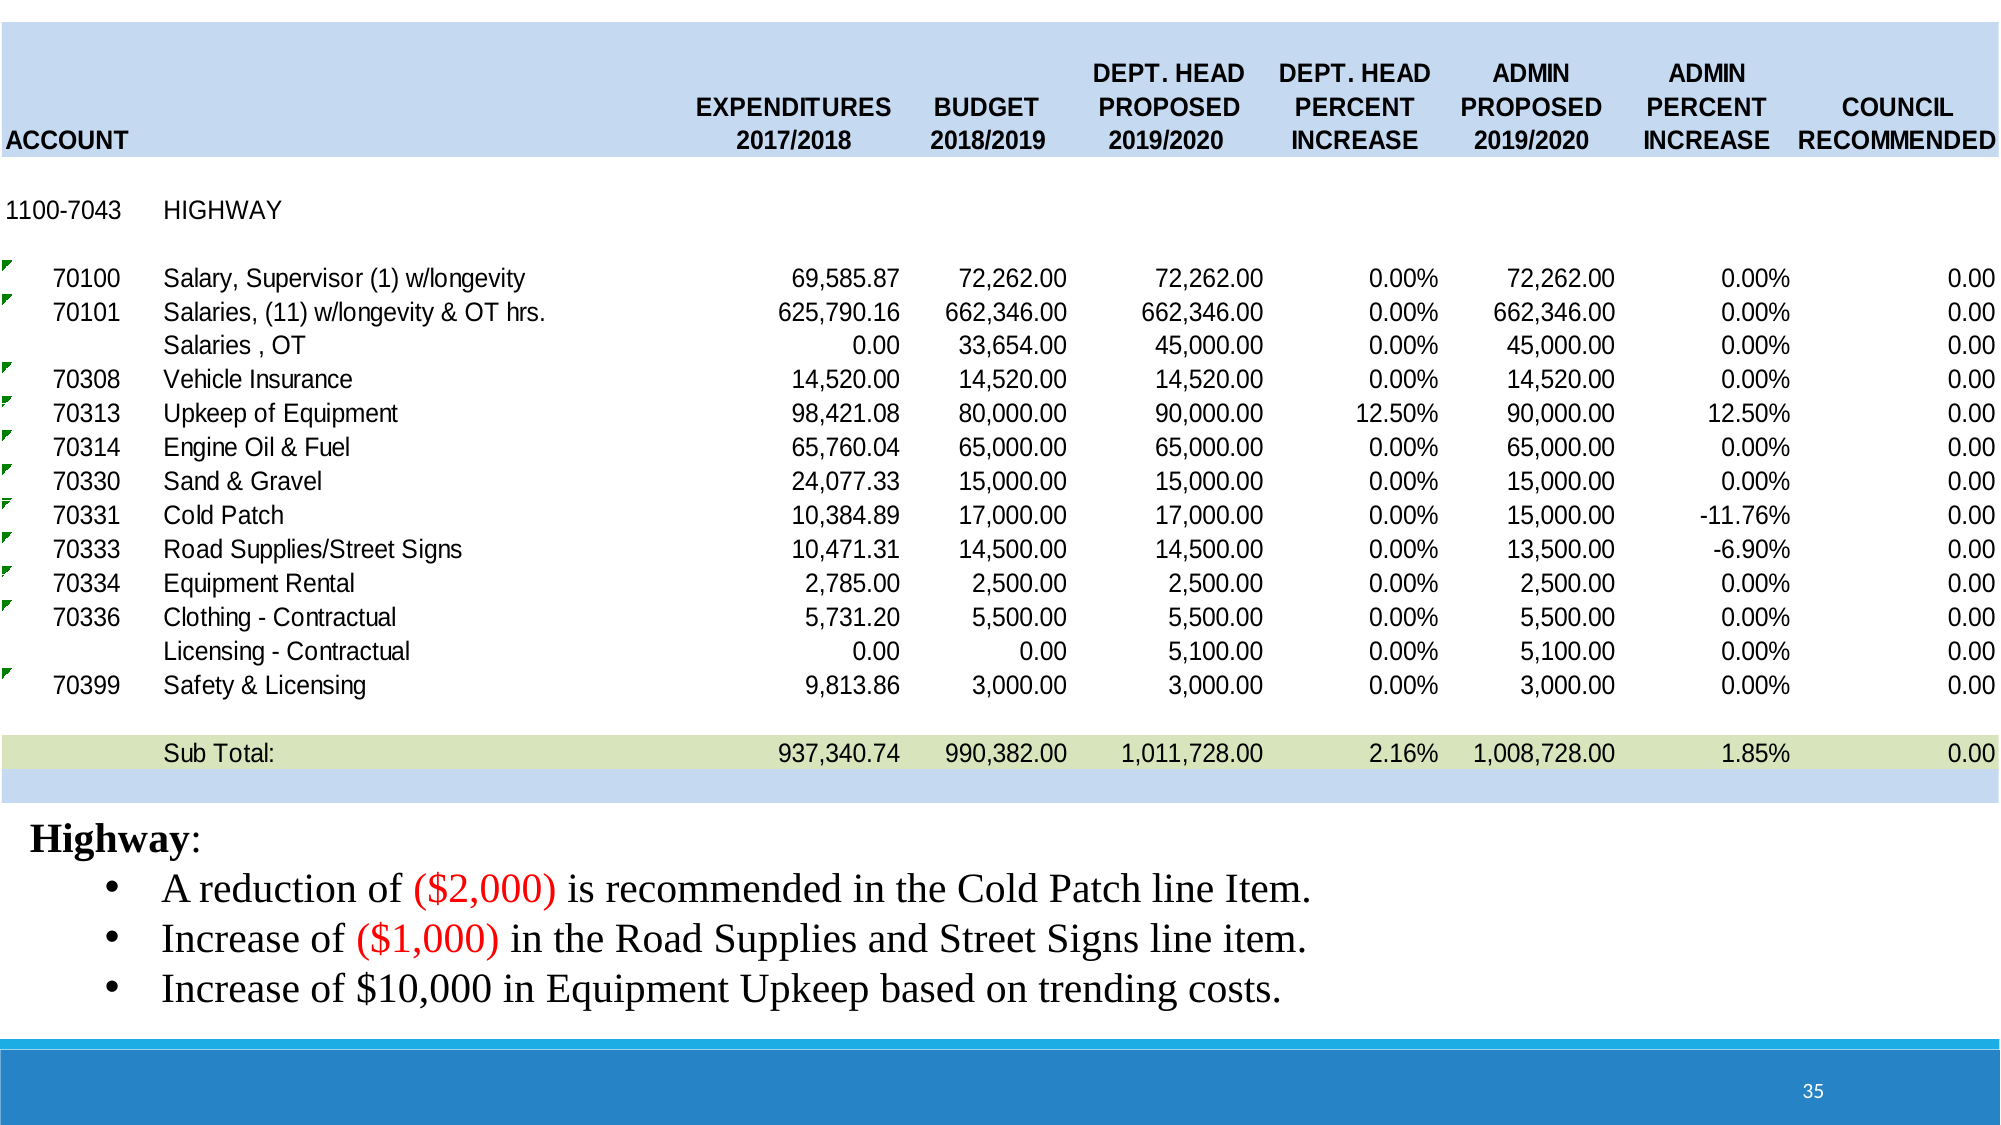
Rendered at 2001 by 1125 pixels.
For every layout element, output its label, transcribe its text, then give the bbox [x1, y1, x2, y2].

slide_number 35 [1624, 1059, 1840, 1120]
text_box Highway: A reduction of ($2,000) is recommended in the Cold Patch line Item. Increase of ($1,000) in the Road Supplies and Street Signs line item. Increase of $10,000 in Equipment Upkeep based on trending costs. [15, 815, 1724, 1019]
picture [0, 21, 2000, 805]
